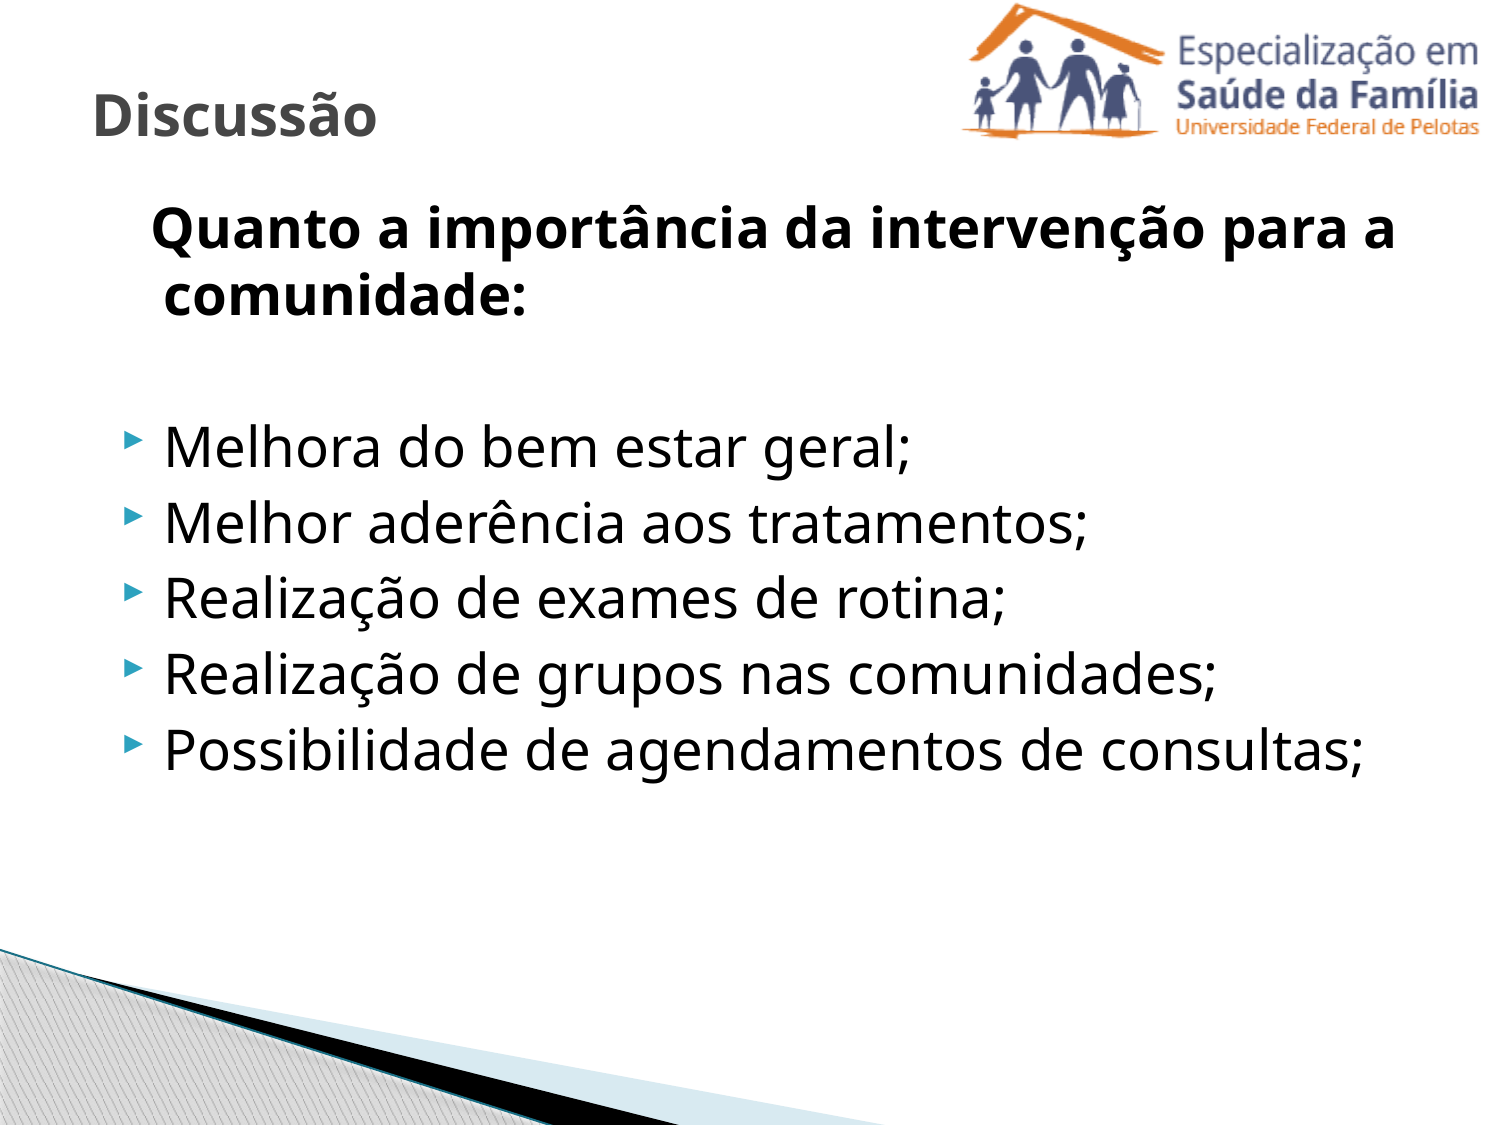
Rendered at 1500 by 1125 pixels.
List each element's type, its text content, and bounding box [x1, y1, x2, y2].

list Quanto a importância da intervenção para a comunidade: Melhora do bem estar geral; Melhor aderência aos tratamentos; Realização de exames de rotina; Realização de grupos nas comunidades; Possibilidade de agendamentos de consultas; [88, 184, 1439, 927]
title Discussão [76, 42, 443, 185]
picture [949, 0, 1500, 150]
